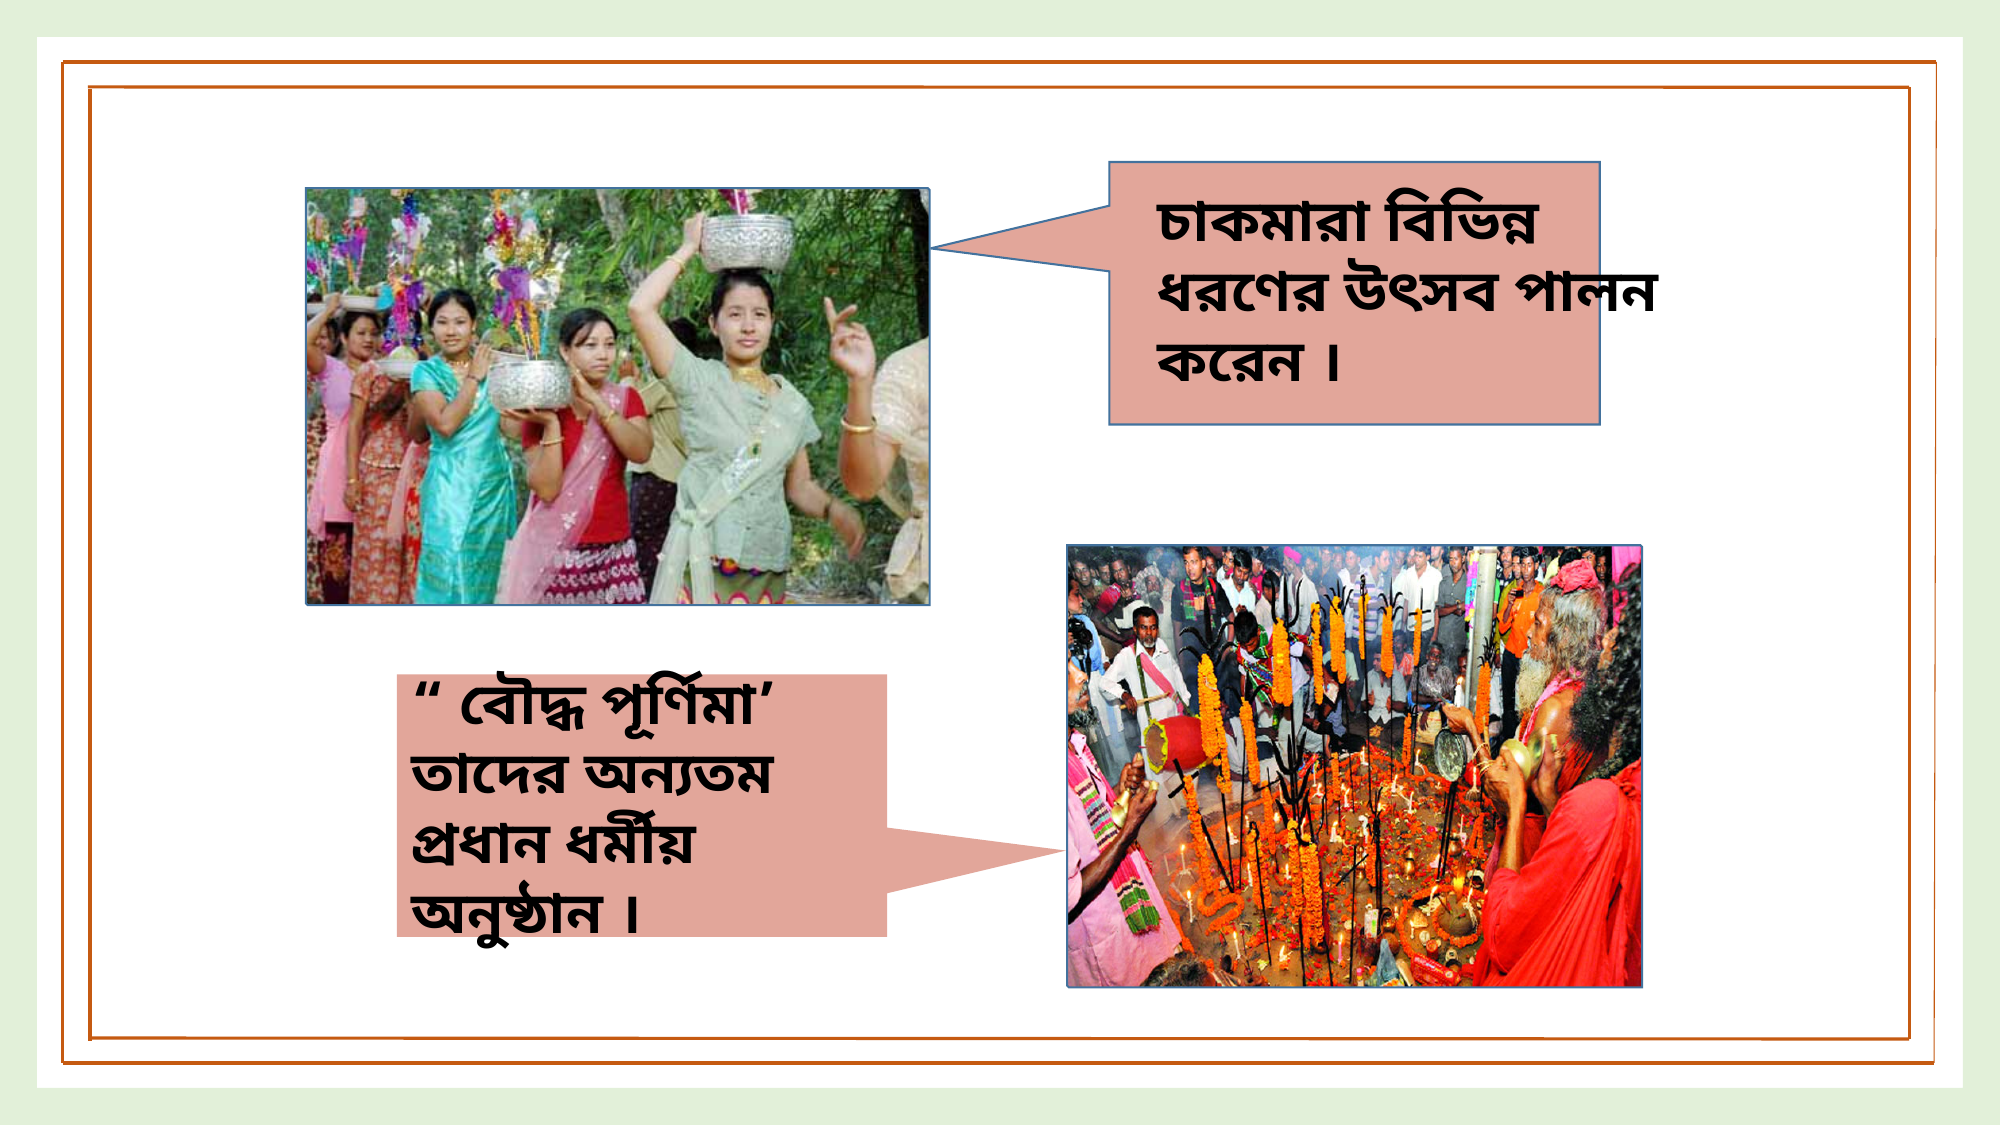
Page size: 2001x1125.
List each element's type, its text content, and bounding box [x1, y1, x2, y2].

text_box “ বৌদ্ধ পূর্ণিমা’ তাদের অন্যতম প্রধান ধর্মীয় অনুষ্ঠান । [396, 692, 888, 919]
text_box [930, 160, 1601, 426]
text_box [1066, 544, 1644, 989]
text_box চাকমারা বিভিন্ন ধরণের উৎসব পালন করেন । [1142, 175, 1694, 402]
text_box [395, 673, 1067, 939]
text_box [0, 0, 2000, 1125]
text_box [304, 187, 931, 607]
